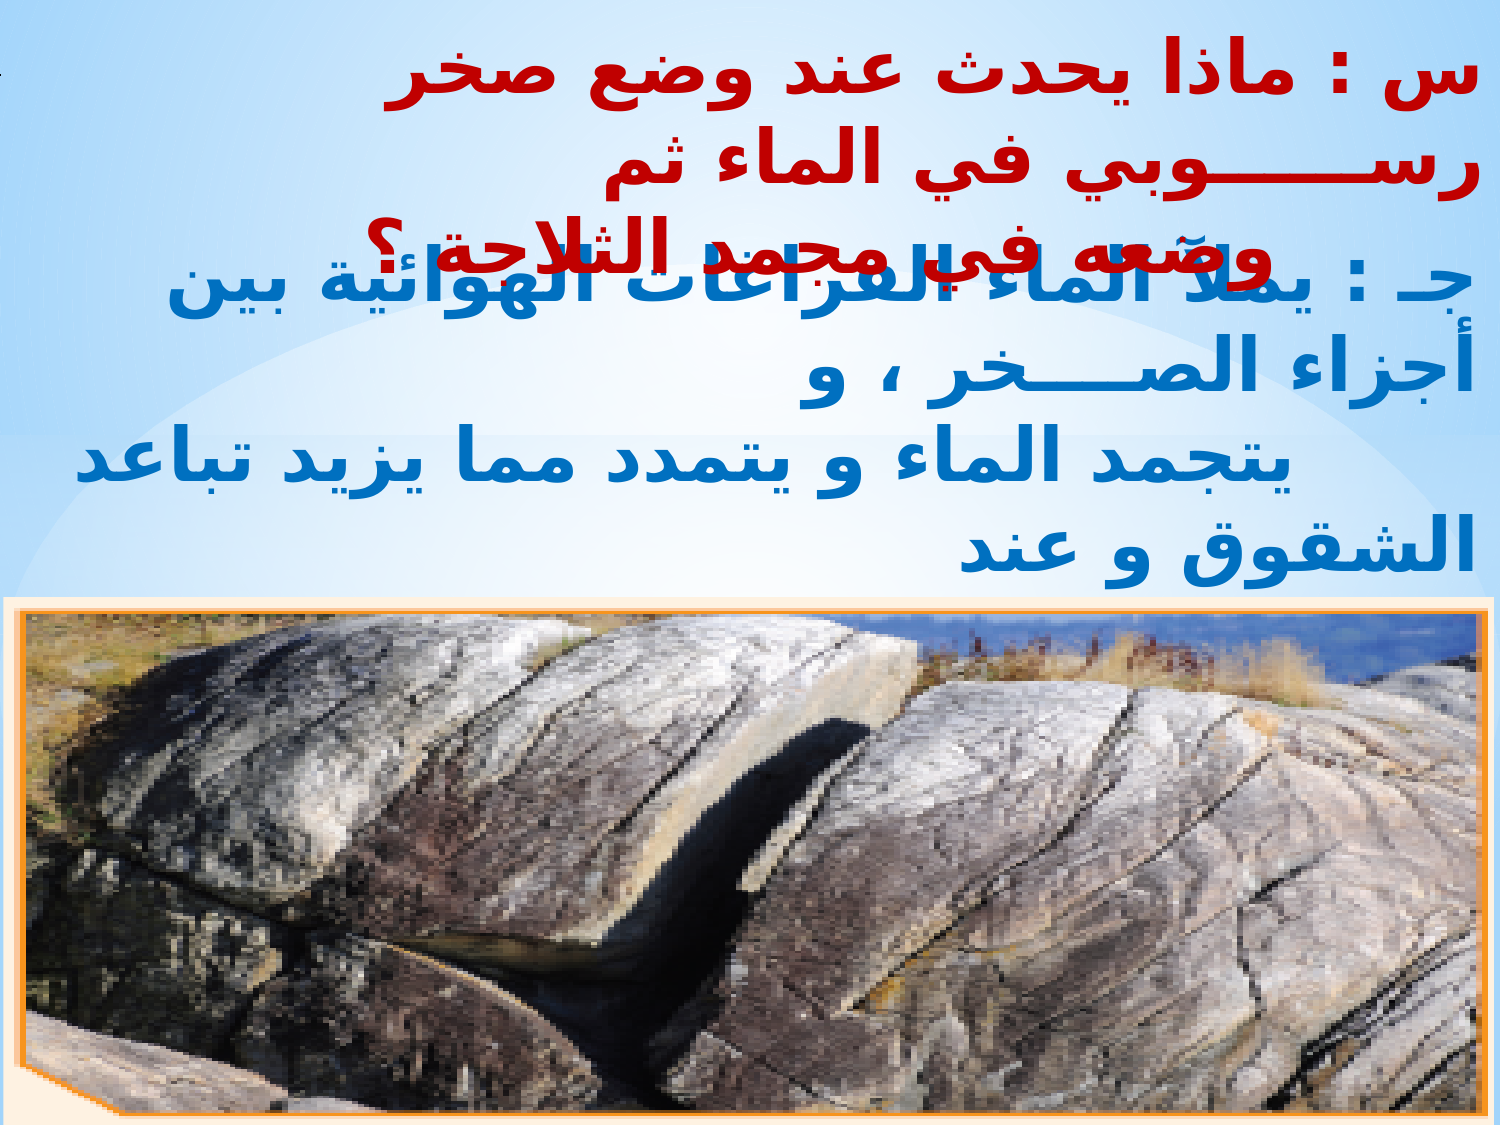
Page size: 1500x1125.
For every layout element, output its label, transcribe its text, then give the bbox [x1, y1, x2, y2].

text_box جـ : يملآ الماء الفراغات الهوائية بين أجزاء الصــــخر ، و يتجمد الماء و يتمدد مما يزيد تباعد الشقوق و عند إخراجه و انصهار الثلج تظهر الشـــقوق أوسع مما يسهل تفتيته . [0, 296, 1494, 598]
text_box س : ماذا يحدث عند وضع صخر رســــــوبي في الماء ثم وضعه في مجمد الثلاجة ؟ [0, 10, 1500, 296]
picture [3, 597, 1495, 1125]
